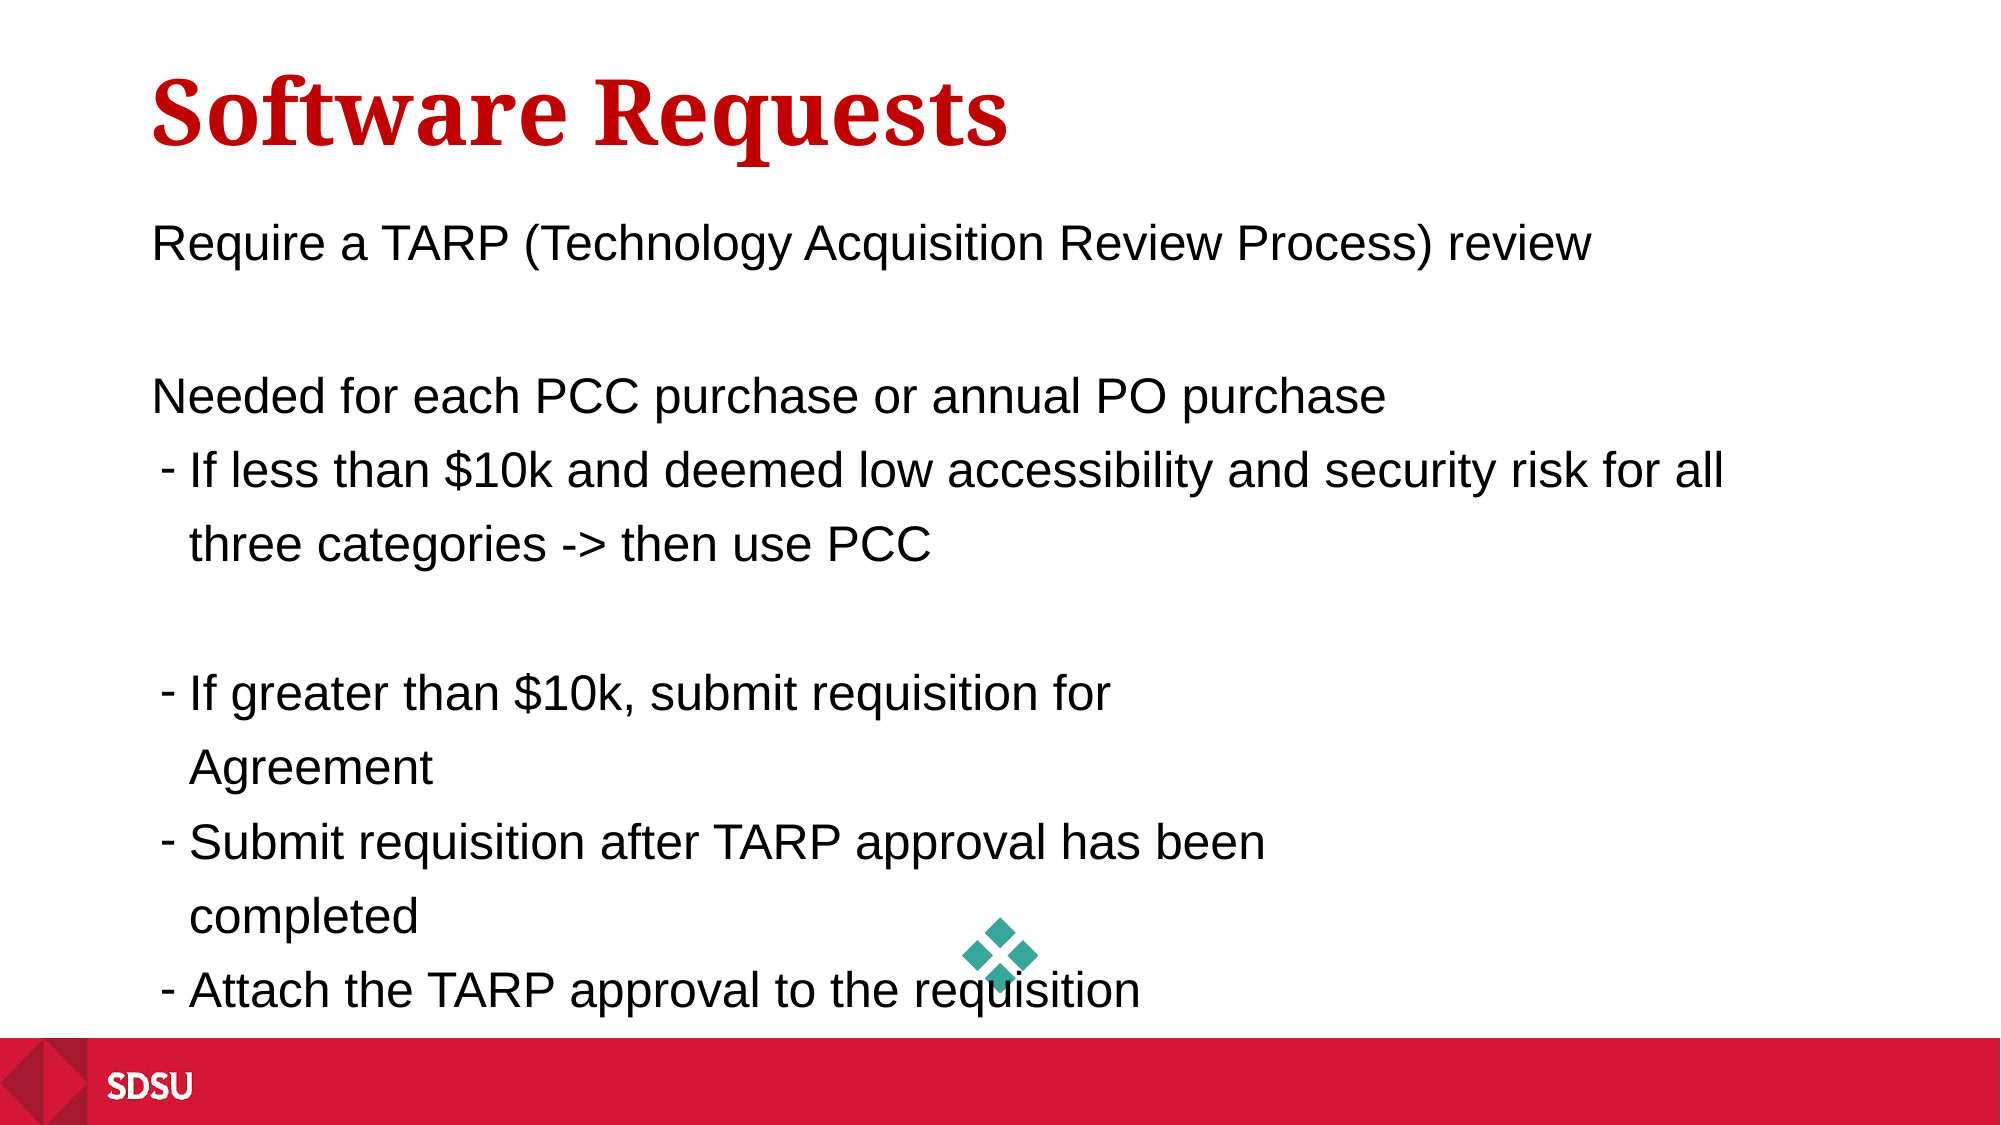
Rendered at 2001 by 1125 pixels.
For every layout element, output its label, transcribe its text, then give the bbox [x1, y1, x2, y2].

text_box Require a TARP (Technology Acquisition Review Process) review Needed for each PCC purchase or annual PO purchase If less than $10k and deemed low accessibility and security risk for all three categories -> then use PCC If greater than $10k, submit requisition for Agreement Submit requisition after TARP approval has been completed Attach the TARP approval to the requisition [149, 208, 1774, 1093]
title Software Requests [149, 51, 1810, 242]
picture [0, 1038, 2000, 1125]
